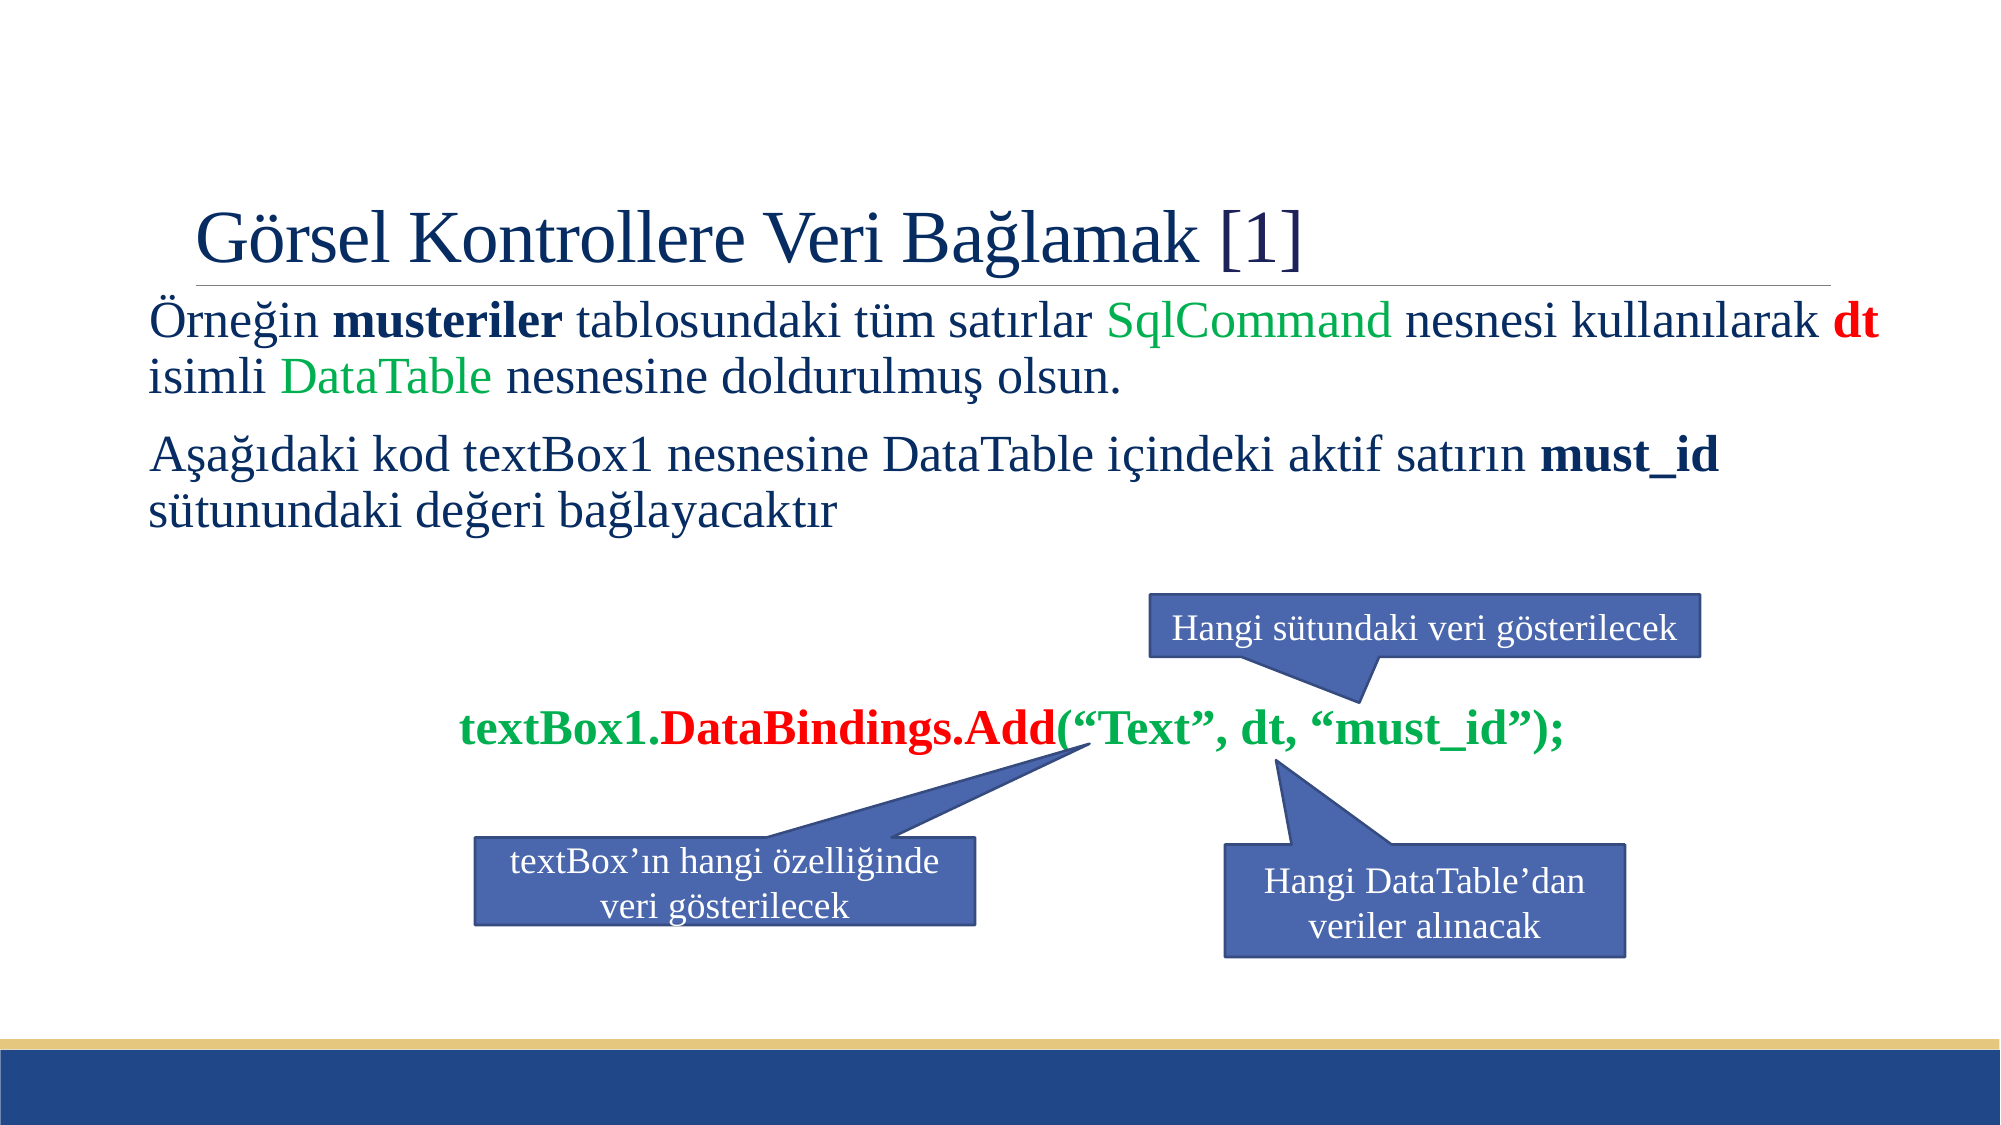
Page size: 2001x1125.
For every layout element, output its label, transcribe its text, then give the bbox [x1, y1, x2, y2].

list Örneğin musteriler tablosundaki tüm satırlar SqlCommand nesnesi kullanılarak dt isimli DataTable nesnesine doldurulmuş olsun. Aşağıdaki kod textBox1 nesnesine DataTable içindeki aktif satırın must_id sütunundaki değeri bağlayacaktır [137, 284, 1950, 550]
text_box Hangi DataTable’dan veriler alınacak [1223, 759, 1627, 959]
text_box textBox’ın hangi özelliğinde veri gösterilecek [473, 742, 1091, 927]
title Görsel Kontrollere Veri Bağlamak [1] [179, 47, 1830, 284]
text_box Hangi sütundaki veri gösterilecek [1148, 593, 1702, 704]
text_box textBox1.DataBindings.Add(“Text”, dt, “must_id”); [437, 687, 1588, 763]
